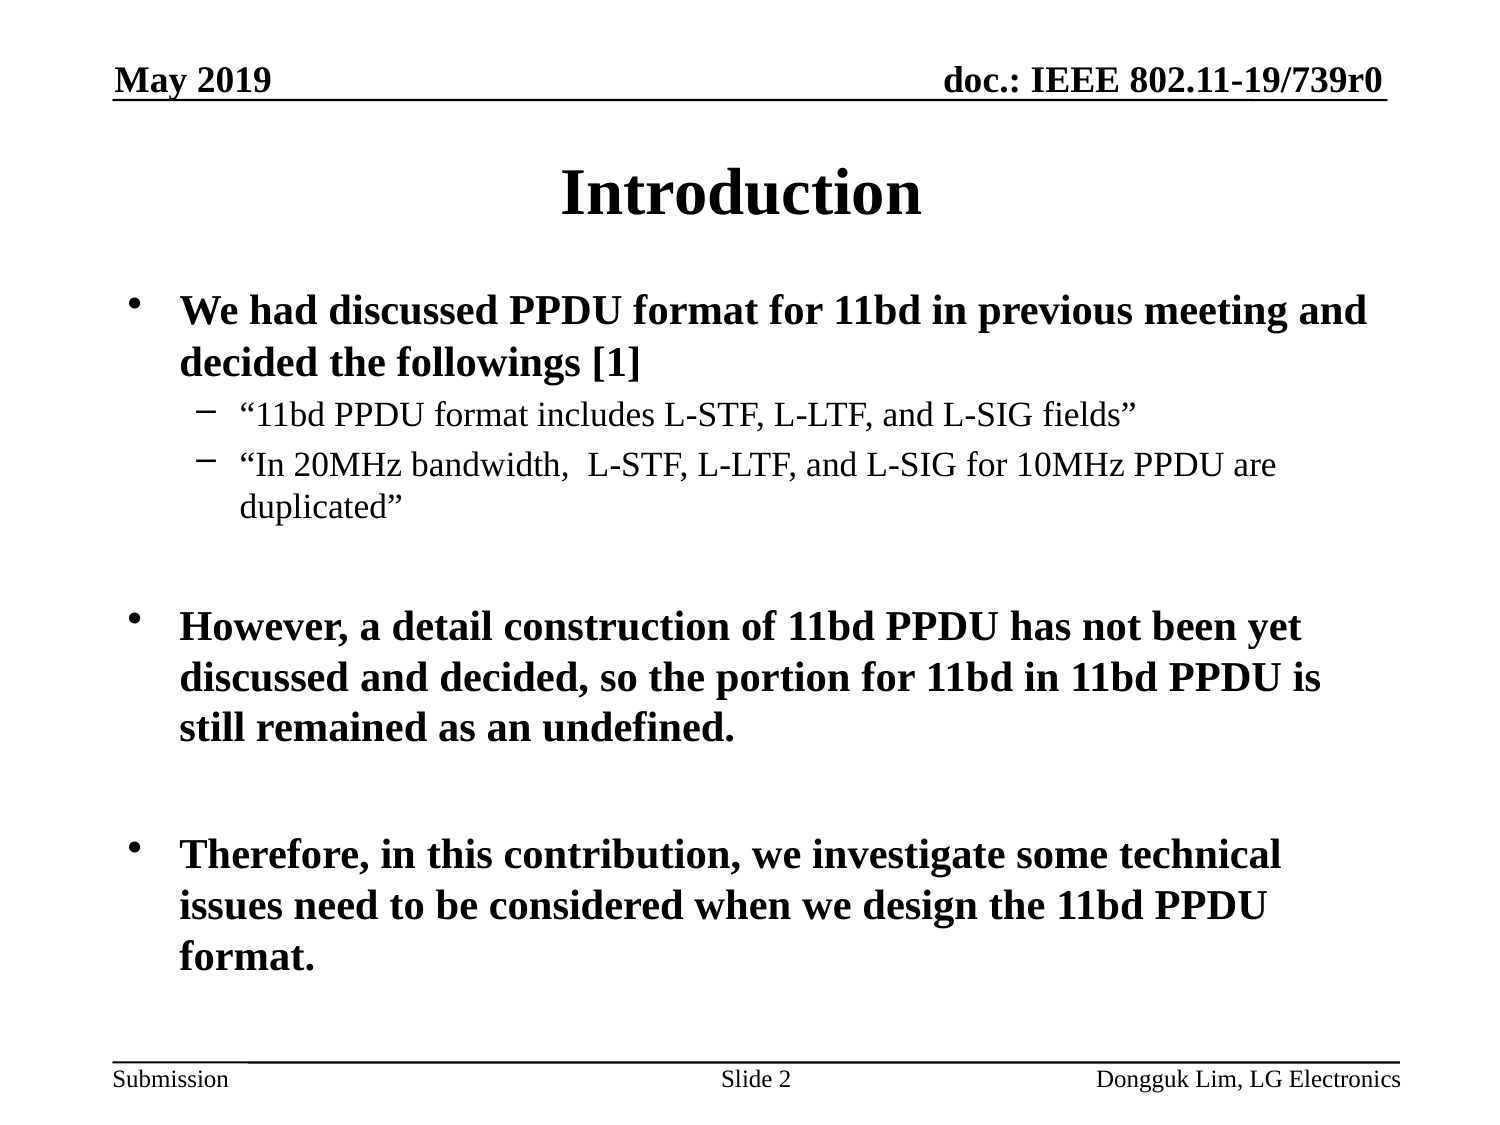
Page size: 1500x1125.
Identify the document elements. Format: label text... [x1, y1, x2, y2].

title Introduction [112, 112, 1388, 263]
slide_number Slide 2 [712, 1061, 800, 1093]
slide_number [114, 54, 274, 101]
footer Dongguk Lim, LG Electronics [1092, 1061, 1402, 1093]
list We had discussed PPDU format for 11bd in previous meeting and decided the followings [1] “11bd PPDU format includes L-STF, L-LTF, and L-SIG fields” “In 20MHz bandwidth, L-STF, L-LTF, and L-SIG for 10MHz PPDU are duplicated” However, a detail construction of 11bd PPDU has not been yet discussed and decided, so the portion for 11bd in 11bd PPDU is still remained as an undefined. Therefore, in this contribution, we investigate some technical issues need to be considered when we design the 11bd PPDU format. [112, 275, 1388, 988]
